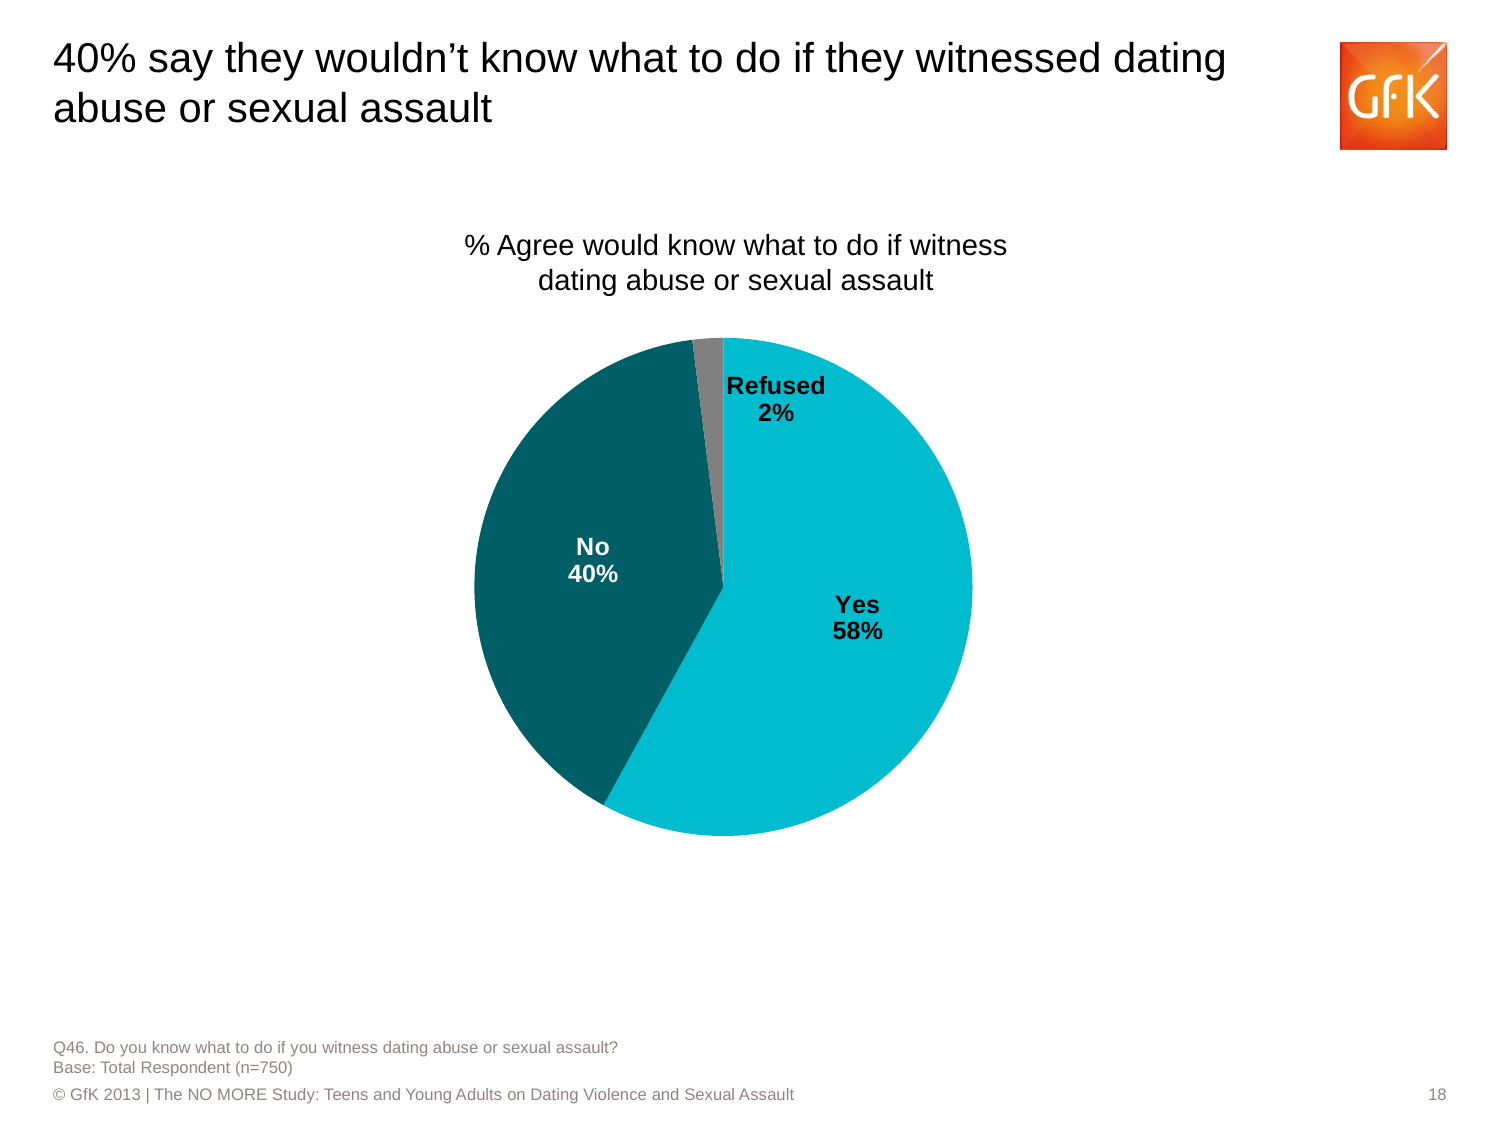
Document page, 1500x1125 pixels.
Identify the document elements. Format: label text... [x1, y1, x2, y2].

title 40% say they wouldn’t know what to do if they witnessed dating abuse or sexual assault [53, 37, 1313, 132]
chart [262, 218, 1226, 851]
picture [1340, 42, 1447, 150]
list Q46. Do you know what to do if you witness dating abuse or sexual assault? Base: Total Respondent (n=750) [53, 438, 1447, 1083]
